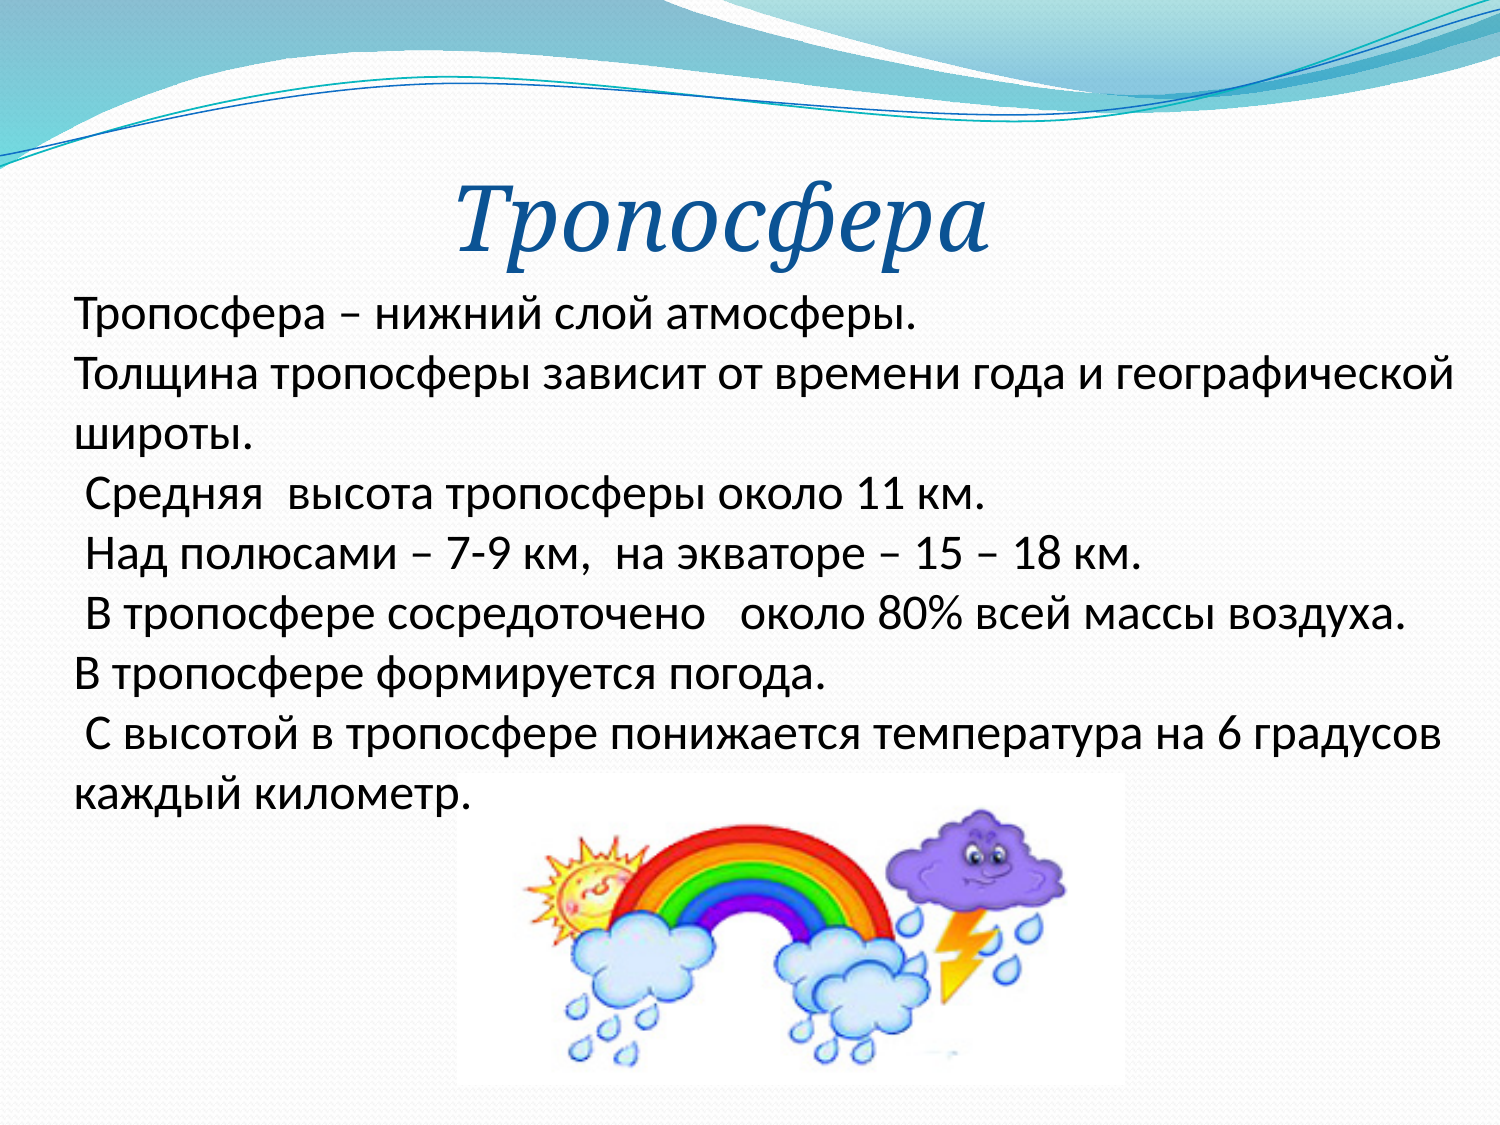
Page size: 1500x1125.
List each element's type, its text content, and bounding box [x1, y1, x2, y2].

text_box Тропосфера [292, 152, 1149, 277]
text_box Тропосфера – нижний слой атмосферы. Толщина тропосферы зависит от времени года и географической широты. Средняя высота тропосферы около 11 км. Над полюсами – 7-9 км, на экваторе – 15 – 18 км. В тропосфере сосредоточено около 80% всей массы воздуха. В тропосфере формируется погода. С высотой в тропосфере понижается температура на 6 градусов каждый километр. [58, 272, 1500, 828]
picture [456, 773, 1126, 1085]
